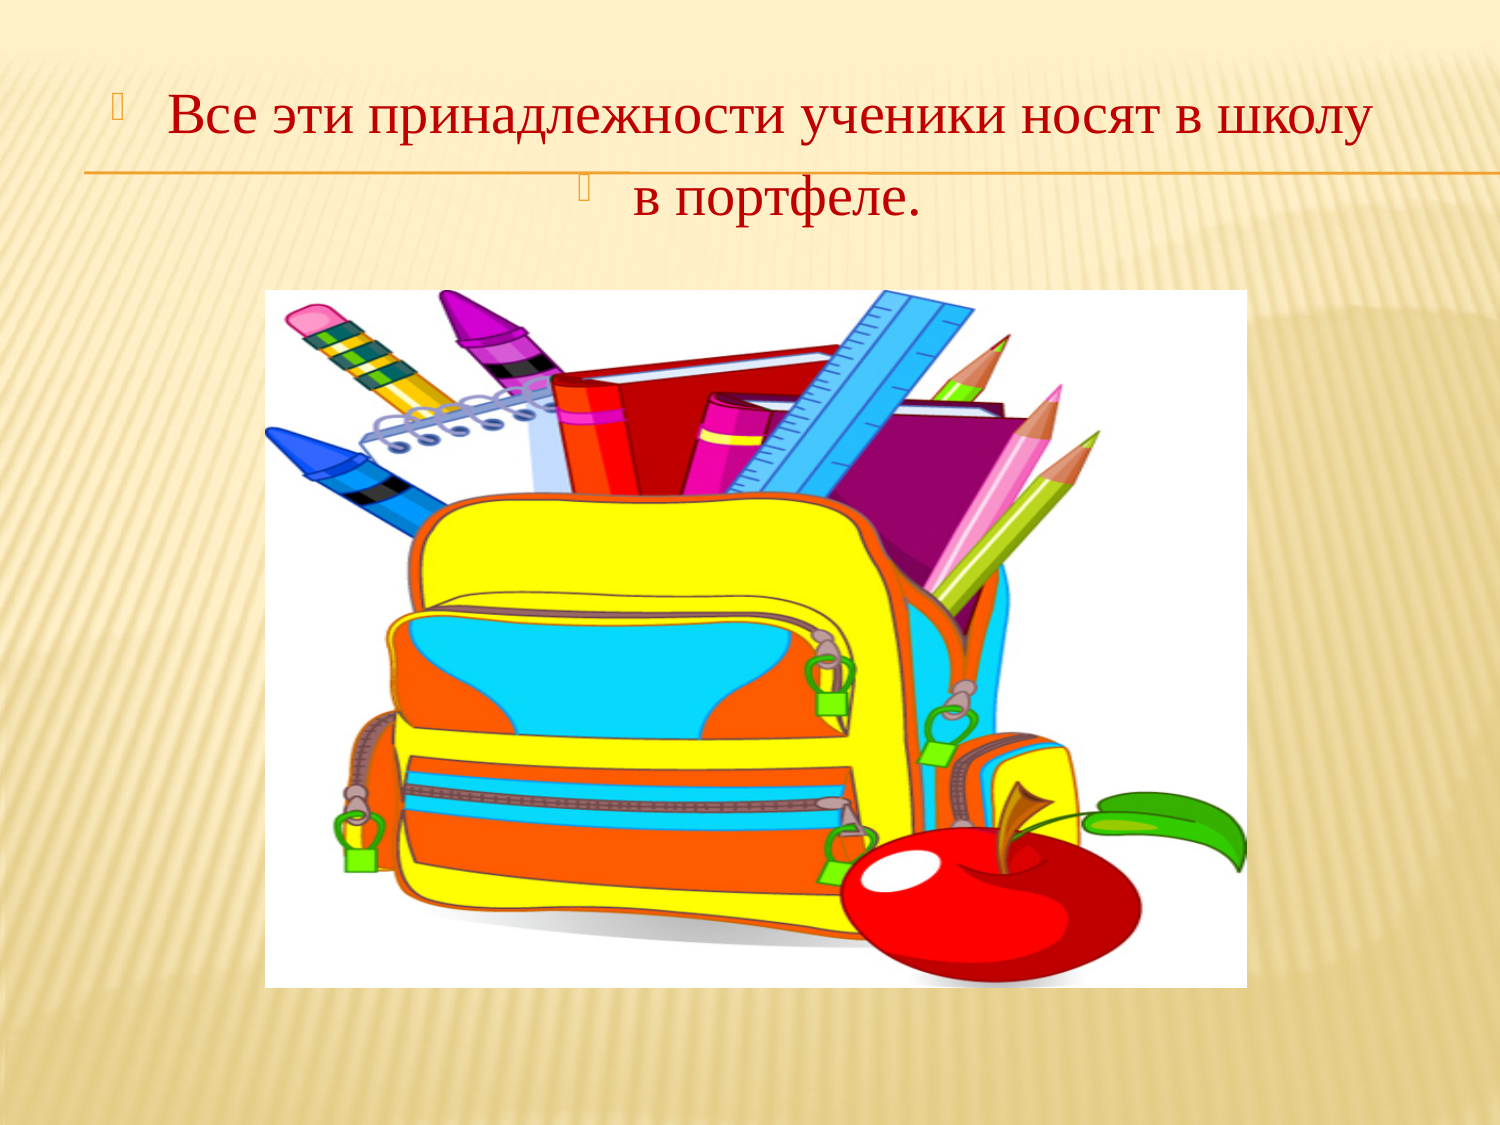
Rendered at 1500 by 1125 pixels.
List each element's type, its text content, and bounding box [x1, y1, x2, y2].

list Все эти принадлежности ученики носят в школу в портфеле. [75, 68, 1425, 244]
picture [265, 290, 1247, 988]
